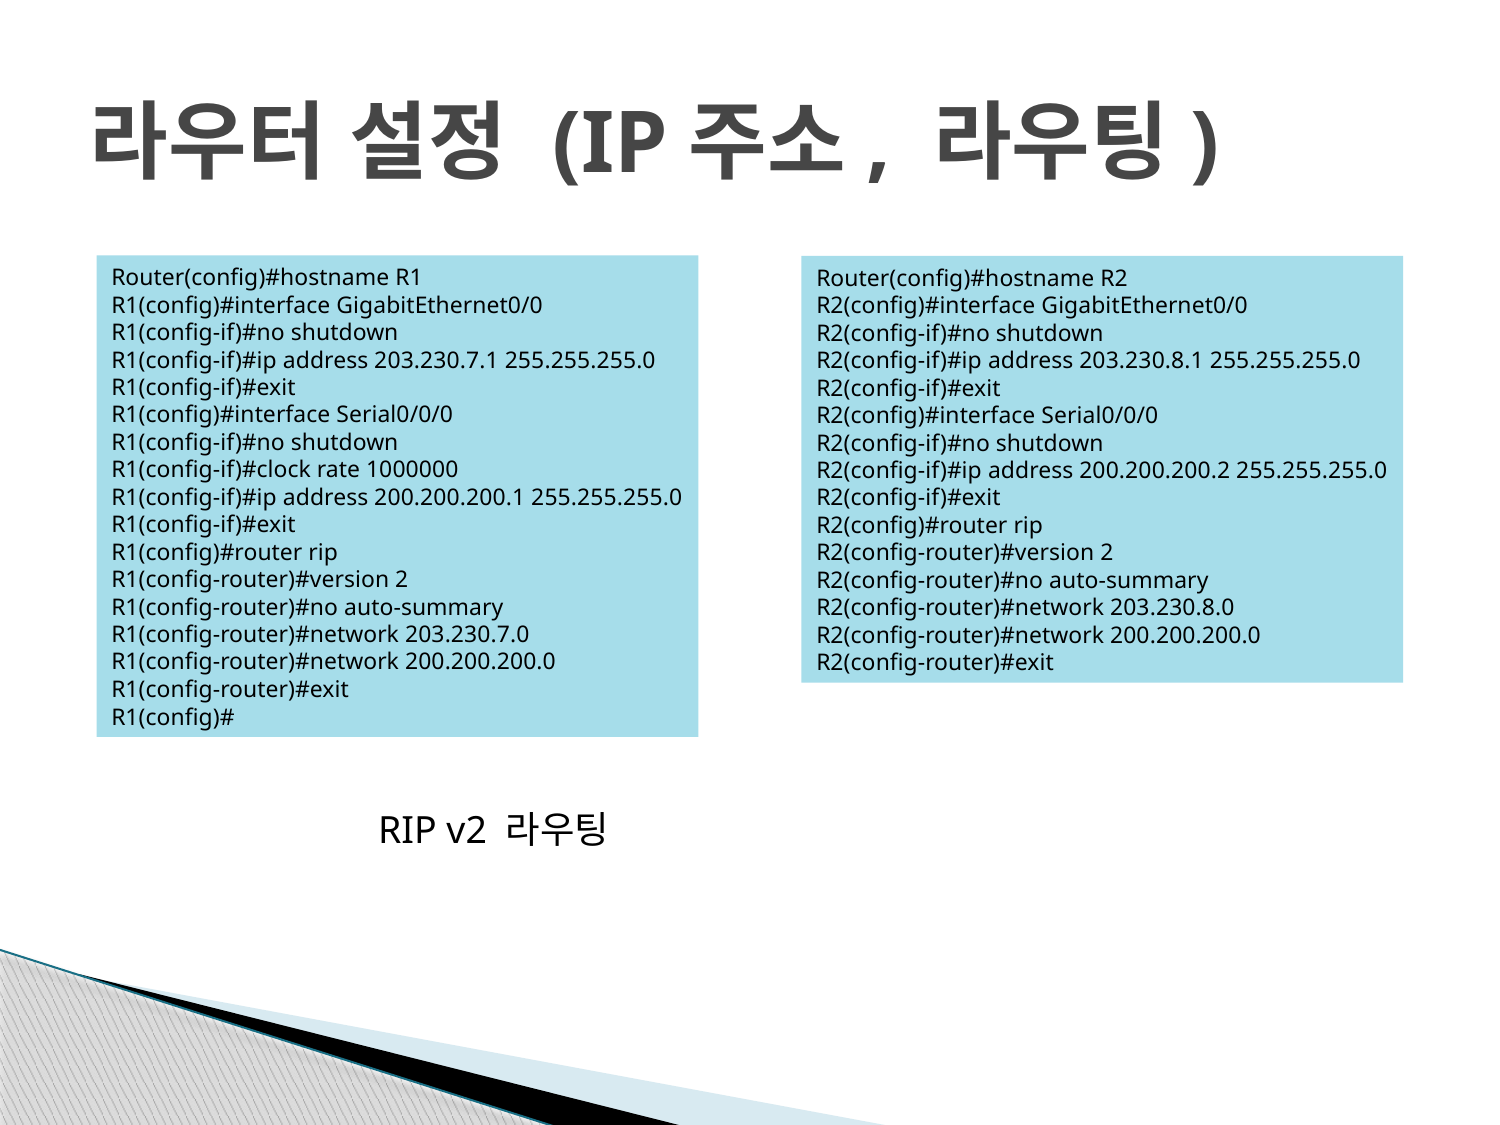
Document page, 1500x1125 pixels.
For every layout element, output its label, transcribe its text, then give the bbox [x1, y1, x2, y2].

text_box Router(config)#hostname R1 R1(config)#interface GigabitEthernet0/0 R1(config-if)#no shutdown R1(config-if)#ip address 203.230.7.1 255.255.255.0 R1(config-if)#exit R1(config)#interface Serial0/0/0 R1(config-if)#no shutdown R1(config-if)#clock rate 1000000 R1(config-if)#ip address 200.200.200.1 255.255.255.0 R1(config-if)#exit R1(config)#router rip R1(config-router)#version 2 R1(config-router)#no auto-summary R1(config-router)#network 203.230.7.0 R1(config-router)#network 200.200.200.0 R1(config-router)#exit R1(config)# [96, 255, 699, 737]
title 라우터 설정 (IP주소, 라우팅) [75, 45, 1425, 233]
text_box RIP v2 라우팅 [363, 798, 625, 859]
text_box Router(config)#hostname R2 R2(config)#interface GigabitEthernet0/0 R2(config-if)#no shutdown R2(config-if)#ip address 203.230.8.1 255.255.255.0 R2(config-if)#exit R2(config)#interface Serial0/0/0 R2(config-if)#no shutdown R2(config-if)#ip address 200.200.200.2 255.255.255.0 R2(config-if)#exit R2(config)#router rip R2(config-router)#version 2 R2(config-router)#no auto-summary R2(config-router)#network 203.230.8.0 R2(config-router)#network 200.200.200.0 R2(config-router)#exit [801, 255, 1404, 683]
